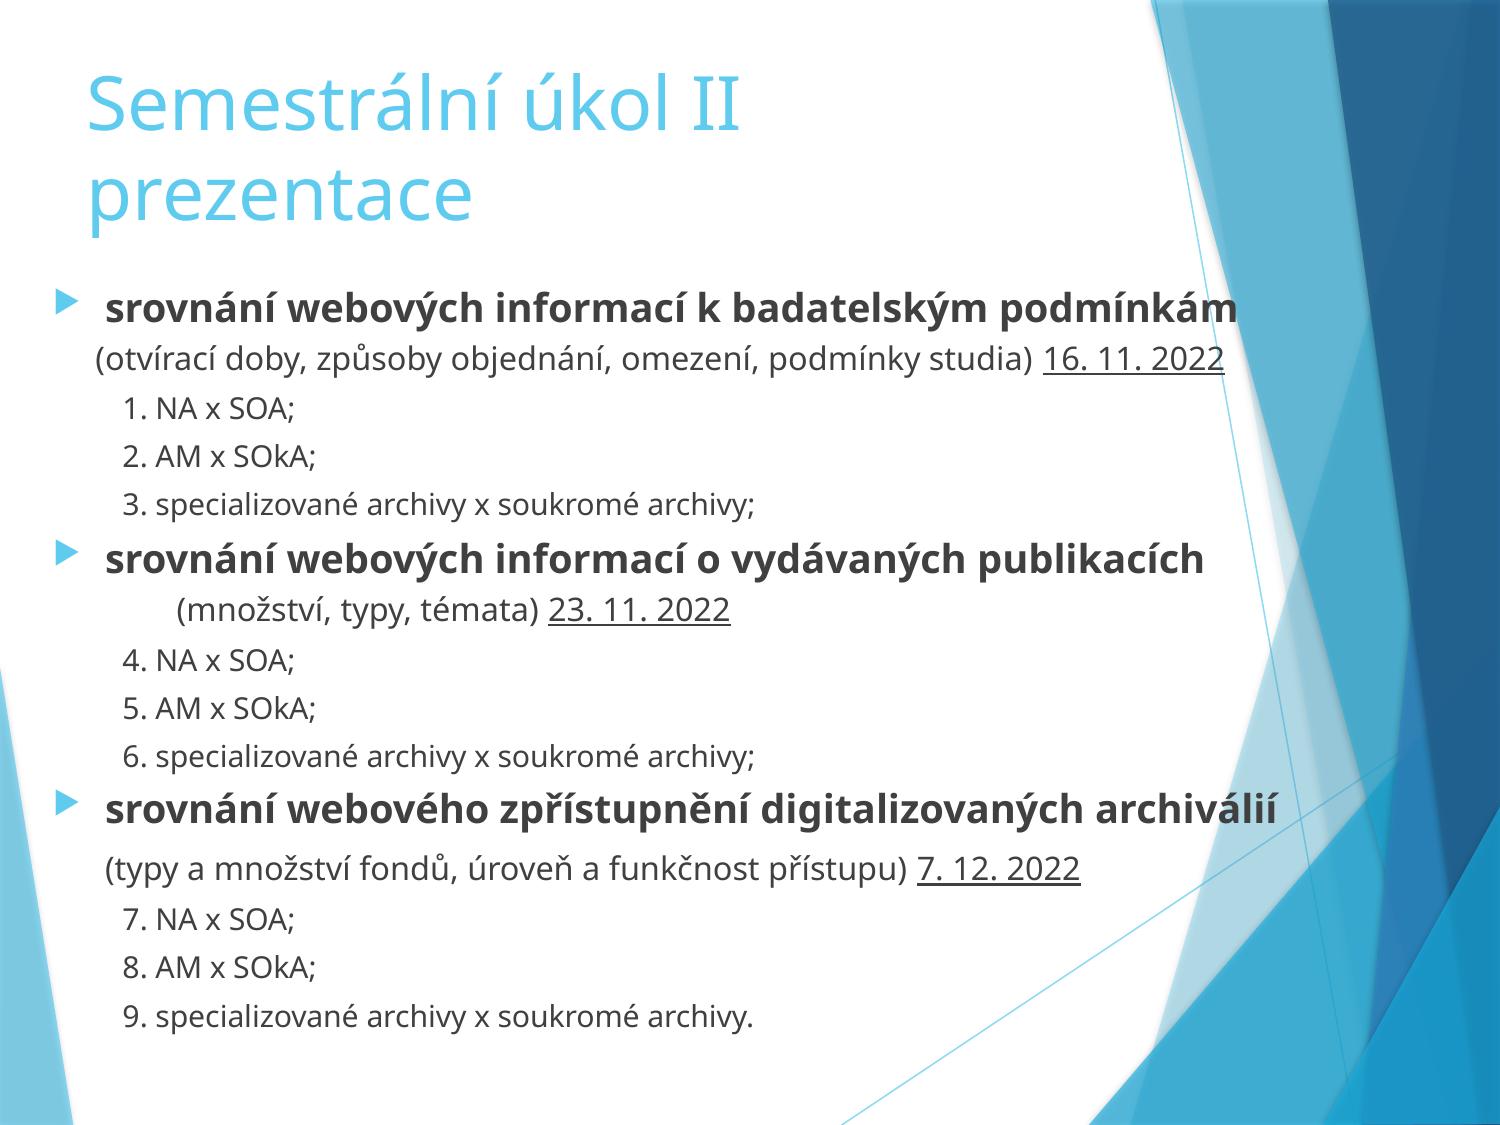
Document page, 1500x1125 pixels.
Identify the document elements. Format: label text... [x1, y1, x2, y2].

list srovnání webových informací k badatelským podmínkám (otvírací doby, způsoby objednání, omezení, podmínky studia) 16. 11. 2022 1. NA x SOA; 2. AM x SOkA; 3. specializované archivy x soukromé archivy; srovnání webových informací o vydávaných publikacích (množství, typy, témata) 23. 11. 2022 4. NA x SOA; 5. AM x SOkA; 6. specializované archivy x soukromé archivy; srovnání webového zpřístupnění digitalizovaných archiválií (typy a množství fondů, úroveň a funkčnost přístupu) 7. 12. 2022 7. NA x SOA; 8. AM x SOkA; 9. specializované archivy x soukromé archivy. [37, 265, 1367, 1059]
title Semestrální úkol II prezentace [71, 47, 1456, 266]
